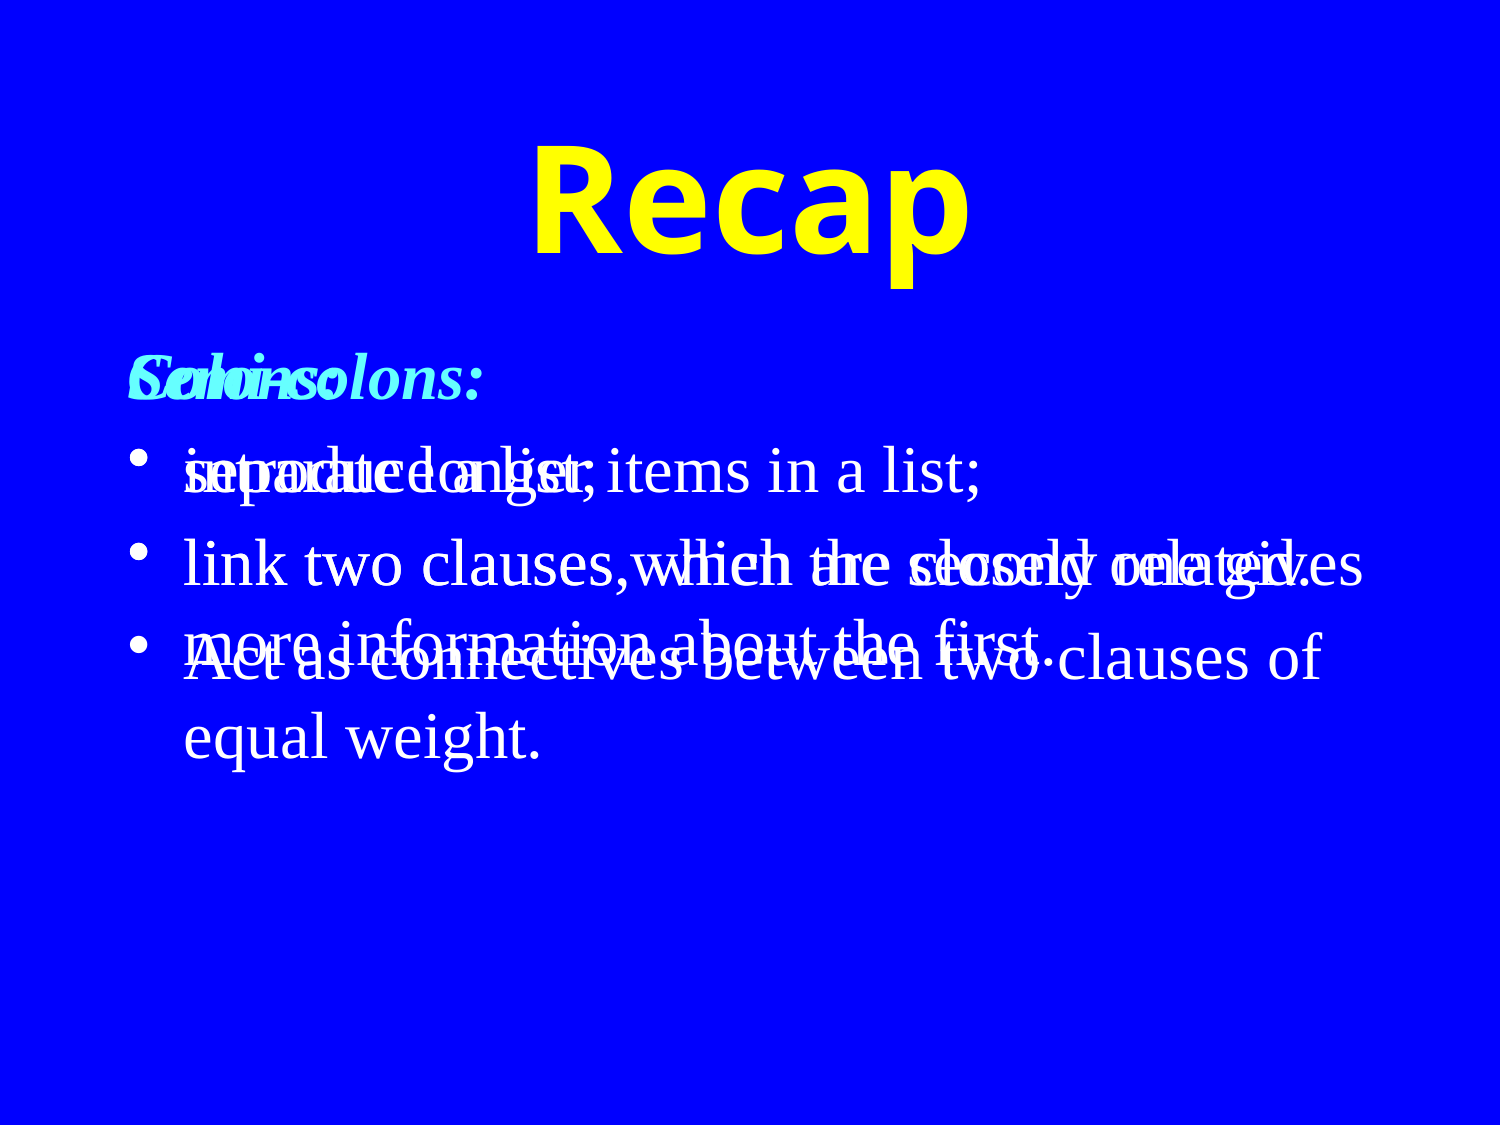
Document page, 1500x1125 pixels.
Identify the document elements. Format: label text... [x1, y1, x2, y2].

list Semi-colons: separate longer items in a list; link two clauses which are closely related. Act as connectives between two clauses of equal weight. [112, 324, 1388, 1000]
title Recap [112, 99, 1388, 288]
